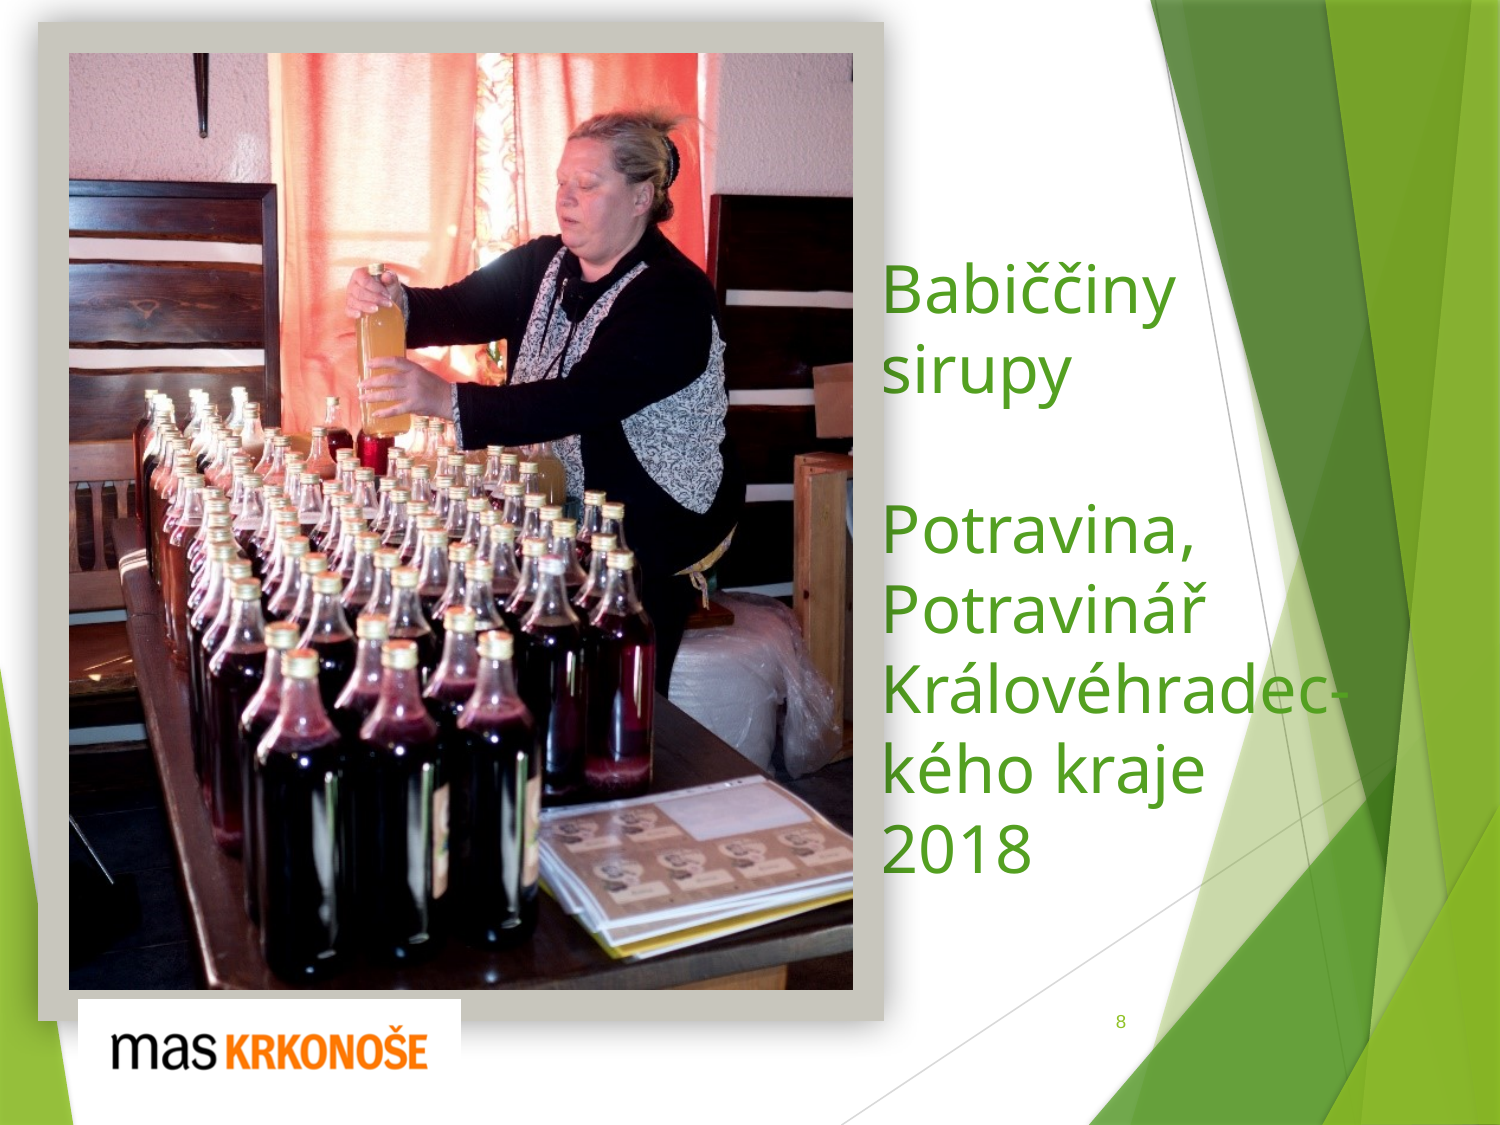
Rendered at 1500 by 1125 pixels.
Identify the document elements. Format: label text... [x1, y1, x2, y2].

title Babiččiny sirupy Potravina, Potravinář Královéhradec-kého kraje 2018 [887, 93, 1369, 1041]
picture [78, 998, 462, 1104]
slide_number 8 [1057, 991, 1142, 1051]
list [68, 52, 854, 991]
